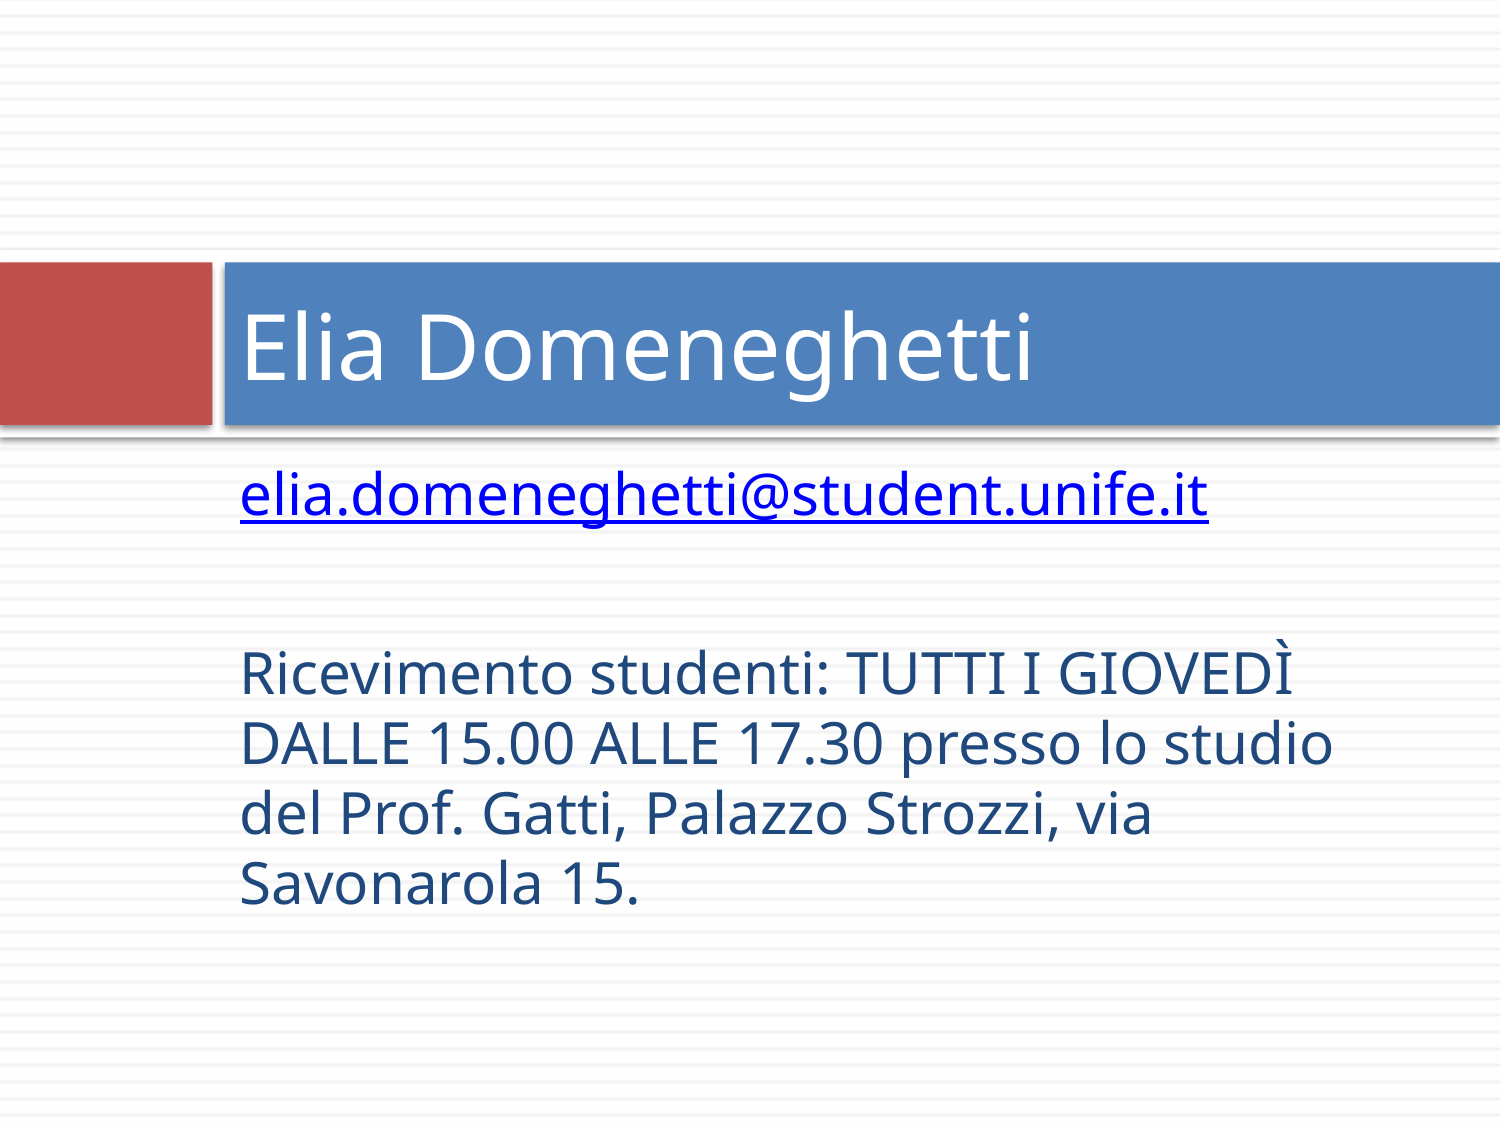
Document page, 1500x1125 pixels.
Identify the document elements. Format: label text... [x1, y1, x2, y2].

title Elia Domeneghetti [225, 262, 1475, 425]
list elia.domeneghetti@student.unife.it Ricevimento studenti: TUTTI I GIOVEDÌ DALLE 15.00 ALLE 17.30 presso lo studio del Prof. Gatti, Palazzo Strozzi, via Savonarola 15. [225, 450, 1394, 1090]
